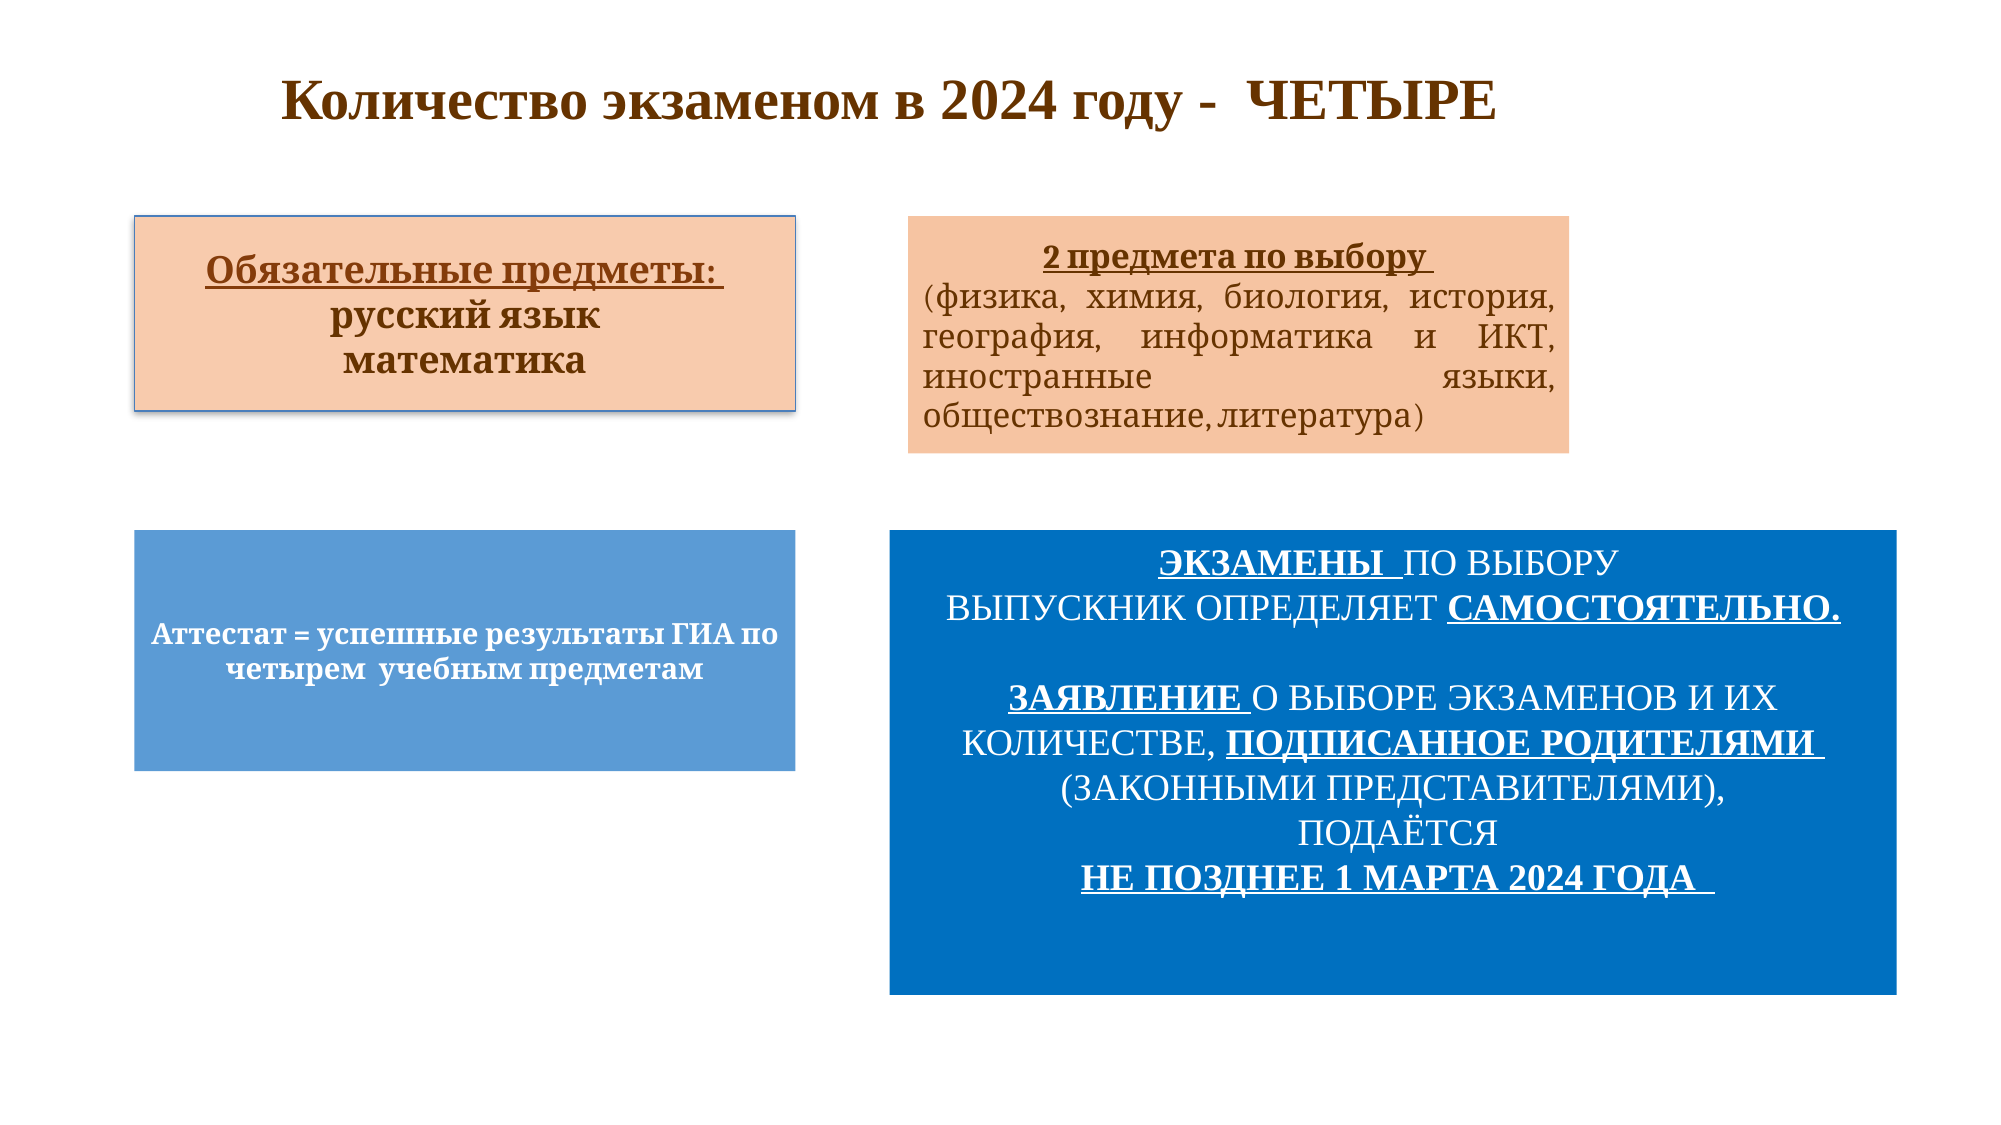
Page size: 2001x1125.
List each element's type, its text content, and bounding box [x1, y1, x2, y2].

title Количество экзаменом в 2024 году - ЧЕТЫРЕ [29, 7, 1750, 195]
text_box Аттестат = успешные результаты ГИА по четырем учебным предметам [134, 530, 796, 772]
text_box Обязательные предметы: русский язык математика [134, 216, 796, 412]
text_box ЭКЗАМЕНЫ ПО ВЫБОРУ ВЫПУСКНИК ОПРЕДЕЛЯЕТ САМОСТОЯТЕЛЬНО. ЗАЯВЛЕНИЕ О ВЫБОРЕ ЭКЗАМЕНОВ И ИХ КОЛИЧЕСТВЕ, ПОДПИСАННОЕ РОДИТЕЛЯМИ (ЗАКОННЫМИ ПРЕДСТАВИТЕЛЯМИ), ПОДАЁТСЯ НЕ ПОЗДНЕЕ 1 МАРТА 2024 ГОДА [889, 530, 1897, 995]
text_box 2 предмета по выбору (физика, химия, биология, история, география, информатика и ИКТ, иностранные языки, обществознание, литература) [908, 216, 1570, 454]
